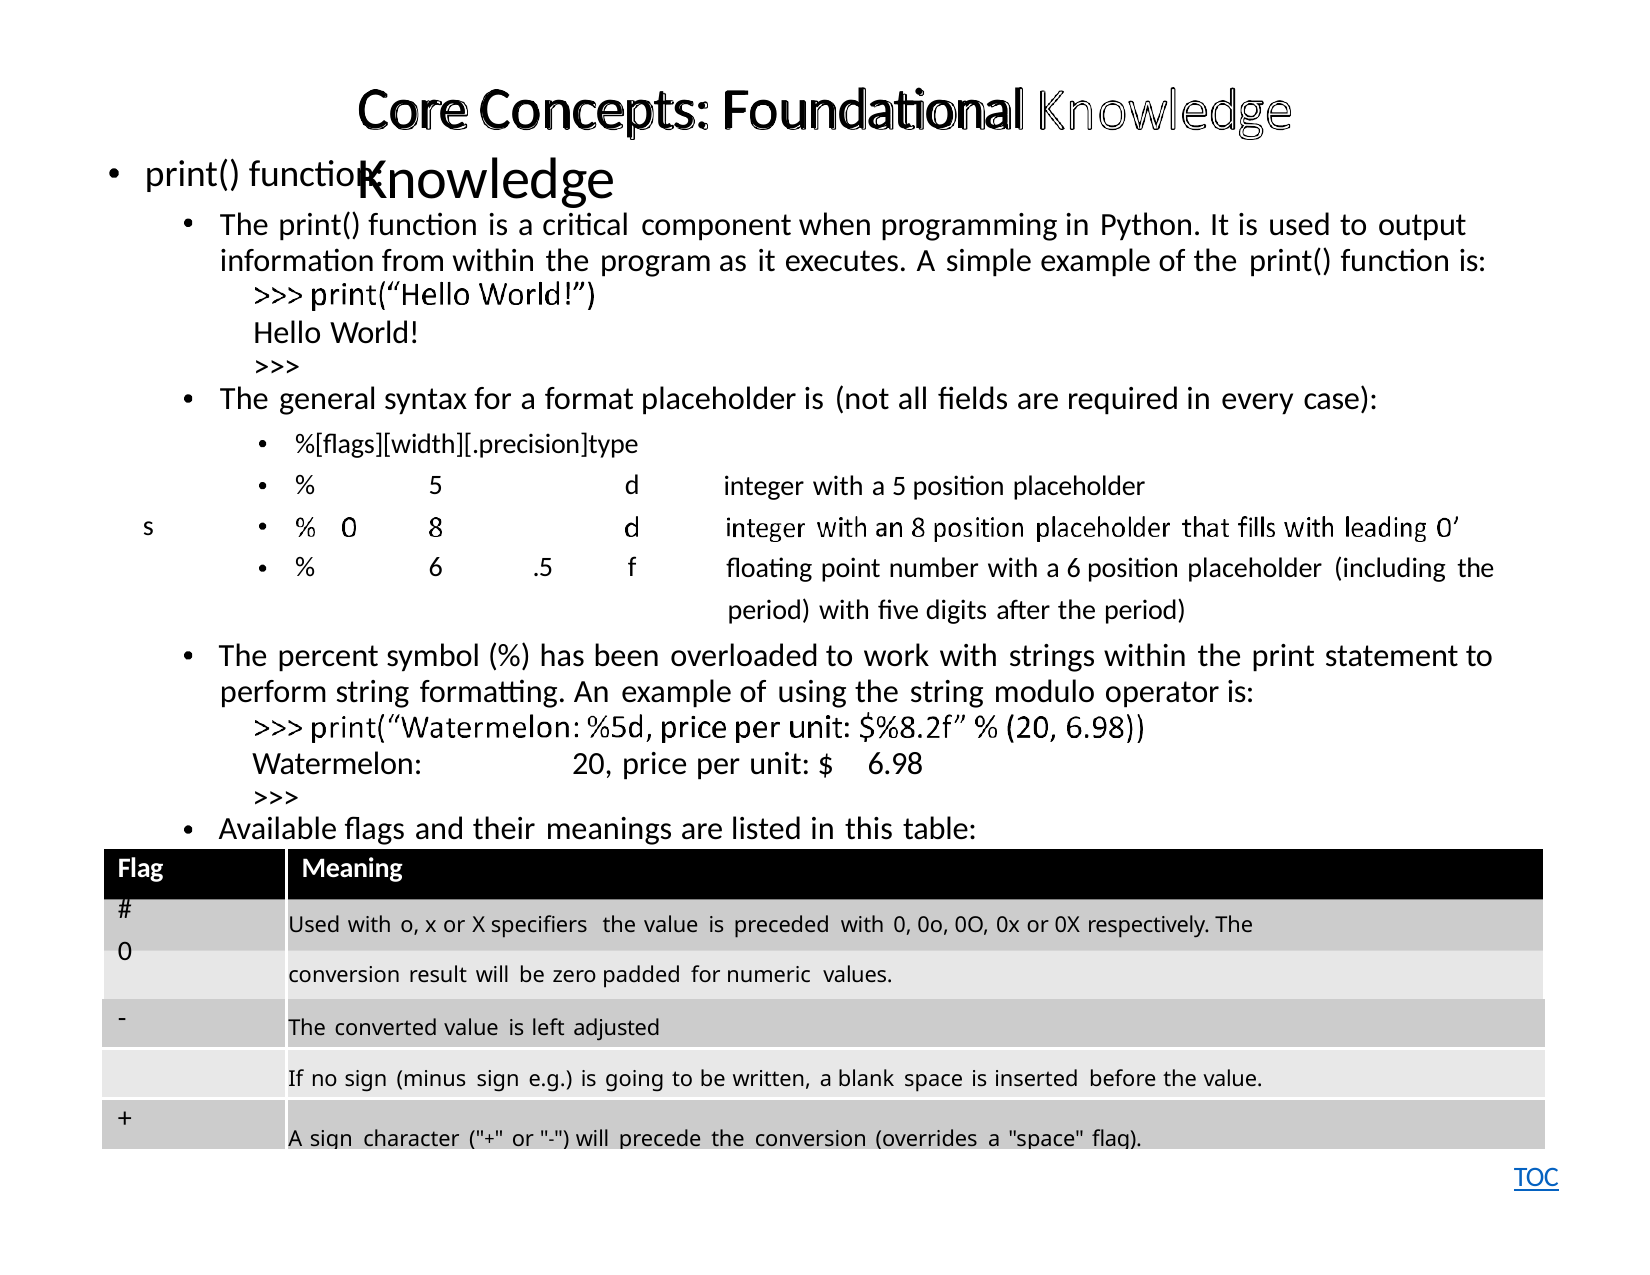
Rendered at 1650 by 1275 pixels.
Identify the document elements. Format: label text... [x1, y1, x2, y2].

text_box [1284, 516, 1334, 537]
picture [724, 87, 1023, 130]
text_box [312, 714, 651, 744]
table_cell The converted value is left adjusted [288, 1009, 1545, 1047]
picture [342, 517, 356, 537]
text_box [661, 715, 726, 744]
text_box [478, 281, 560, 305]
table_cell + [102, 1100, 285, 1149]
picture [102, 849, 1545, 1001]
table_cell - [102, 1009, 285, 1047]
picture [480, 89, 709, 140]
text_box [1007, 714, 1056, 744]
table_cell If no sign (minus sign e.g.) is going to be written, a blank space is inserted before the value. [288, 1050, 1545, 1097]
table_cell A sign character ("+" or "-") will precede the conversion (overrides a "space" flag). [288, 1100, 1545, 1149]
picture [1037, 516, 1170, 542]
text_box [726, 517, 806, 542]
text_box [736, 721, 780, 744]
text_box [790, 715, 849, 738]
text_box [109, 168, 119, 178]
footer TOC [1511, 1163, 1563, 1275]
picture [911, 517, 1024, 542]
picture [1437, 516, 1458, 537]
picture [1345, 516, 1426, 542]
picture [295, 517, 315, 537]
picture [859, 712, 965, 742]
picture [254, 287, 302, 304]
picture [1066, 714, 1143, 743]
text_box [816, 516, 866, 537]
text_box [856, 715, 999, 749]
table_cell [102, 1050, 285, 1097]
picture [358, 89, 468, 130]
picture [974, 715, 997, 738]
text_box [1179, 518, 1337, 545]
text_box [312, 281, 469, 311]
picture [1040, 87, 1291, 140]
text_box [875, 522, 902, 537]
picture [429, 517, 443, 537]
picture [254, 720, 302, 737]
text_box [1238, 516, 1276, 537]
text_box print() function: The print() function is a critical component when programming in Python. It is used to output information from within the program as it executes. A simple example of the print() function is: Hello World! >>> The general syntax for a format placeholder is (not all fields are required in every case): %[flags][width][.precision]type integer with a 5 position placeholder s floating point number with a 6 position placeholder (including the period) with five digits after the period) The percent symbol (%) has been overloaded to work with strings within the print statement to perform string formatting. An example of using the string modulo operator is: Watermelon: 20, price per unit: $ 6.98 >>> Available flags and their meanings are listed in this table: [142, 137, 1511, 846]
title Core Concepts: Foundational Knowledge [354, 67, 1296, 137]
picture [625, 516, 638, 537]
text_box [1182, 516, 1229, 537]
